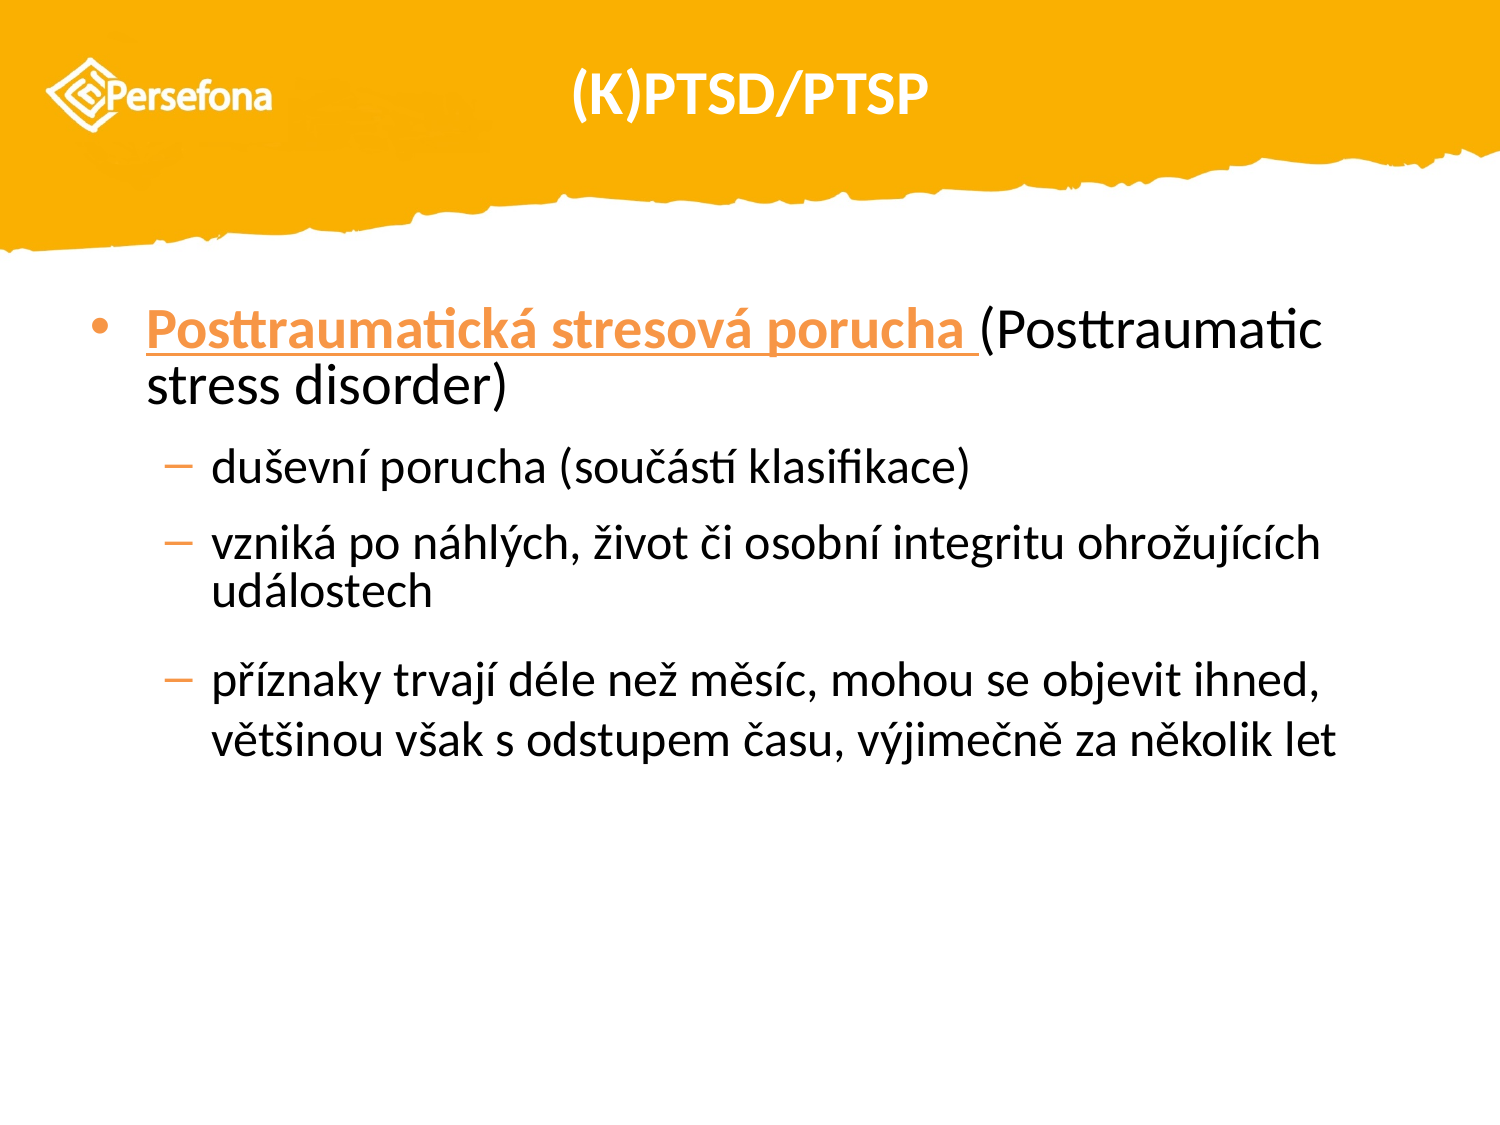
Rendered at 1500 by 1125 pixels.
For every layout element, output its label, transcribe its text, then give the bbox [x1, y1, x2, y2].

list Posttraumatická stresová porucha (Posttraumatic stress disorder) duševní porucha (součástí klasifikace) vzniká po náhlých, život či osobní integritu ohrožujících událostech příznaky trvají déle než měsíc, mohou se objevit ihned, většinou však s odstupem času, výjimečně za několik let [75, 262, 1425, 1005]
title (K)PTSD/PTSP [75, 45, 1425, 233]
picture [0, 0, 1500, 271]
